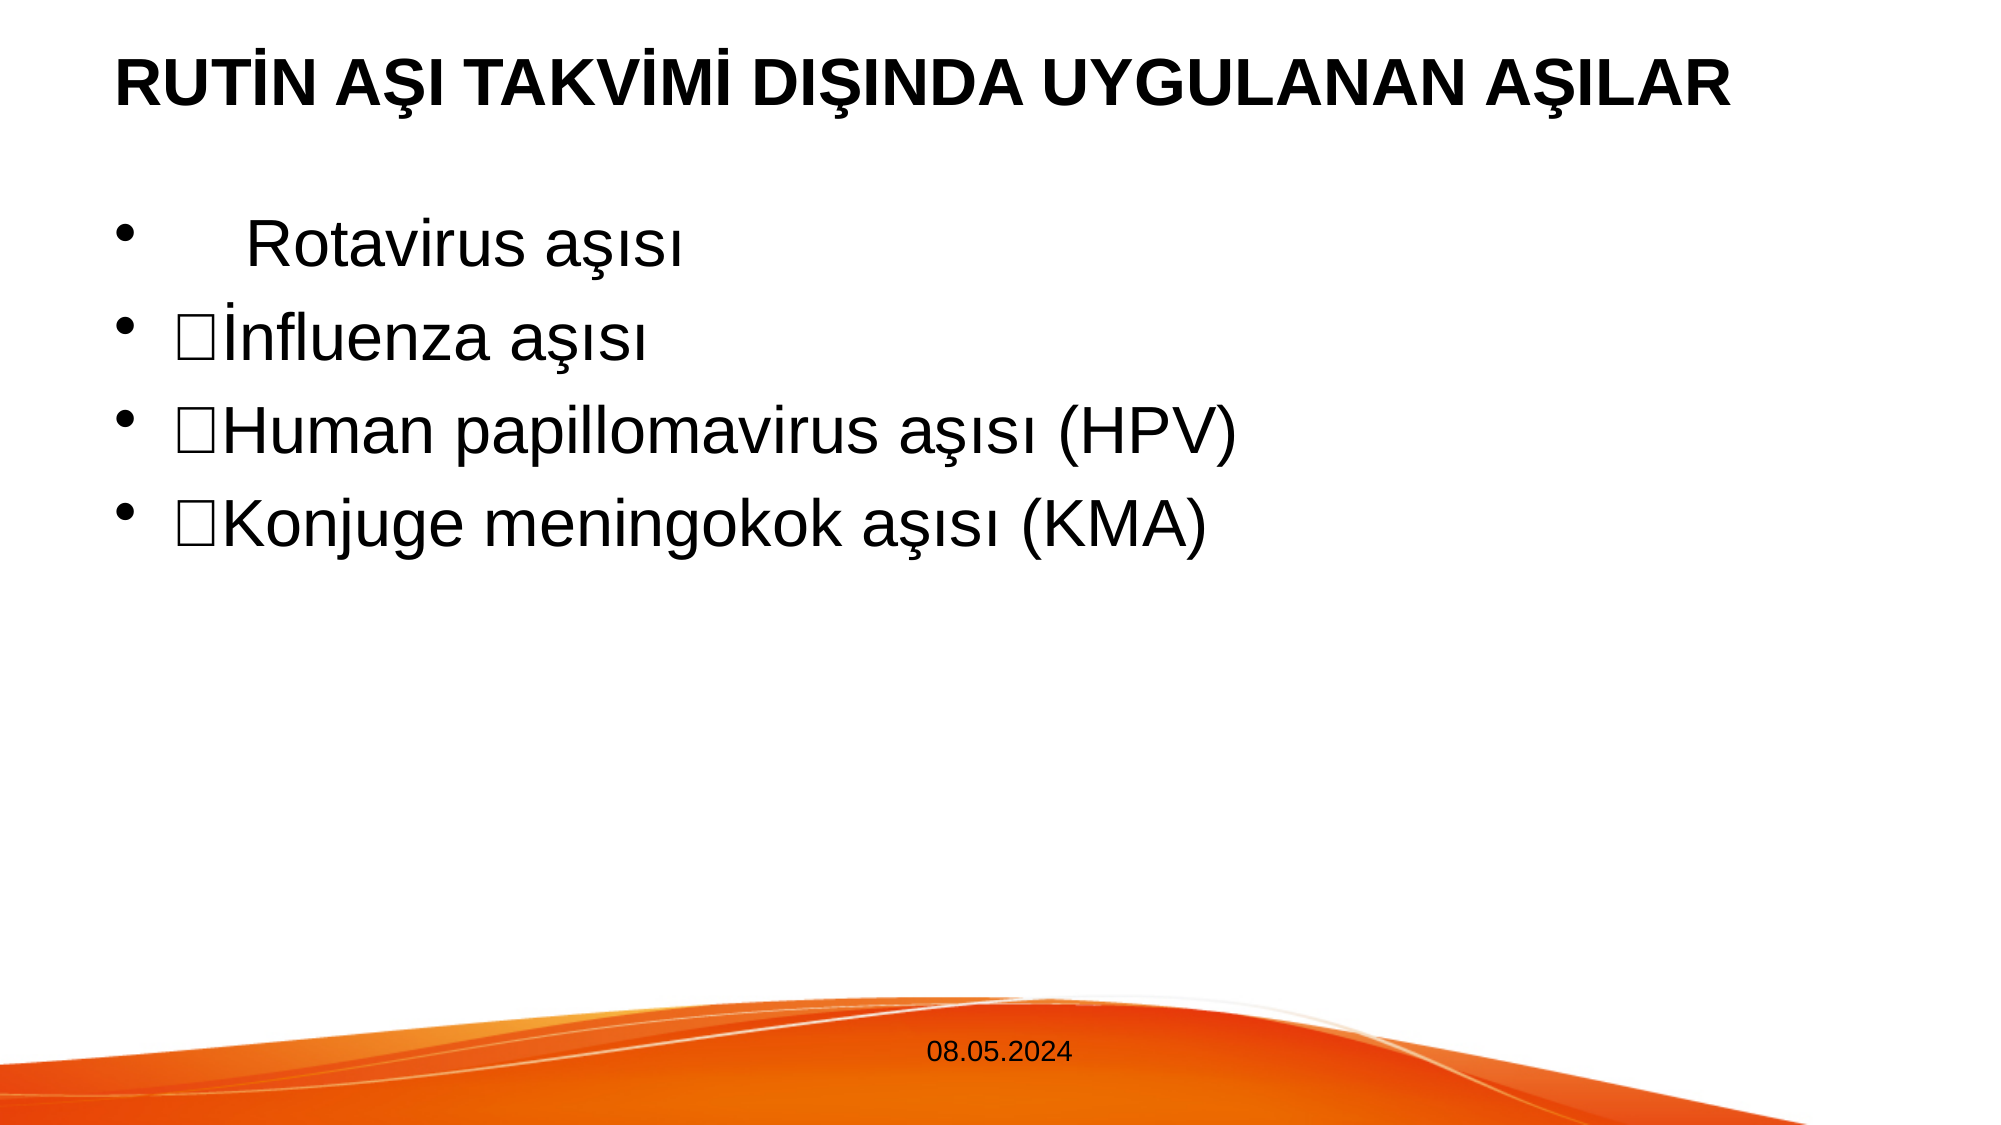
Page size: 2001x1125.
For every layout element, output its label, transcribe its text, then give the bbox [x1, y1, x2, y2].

footer 08.05.2024 [683, 1024, 1317, 1103]
title RUTİN AŞI TAKVİMİ DIŞINDA UYGULANAN AŞILAR [99, 30, 1901, 127]
list Rotavirus aşısı İnfluenza aşısı Human papillomavirus aşısı (HPV) Konjuge meningokok aşısı (KMA) [99, 192, 1876, 990]
picture [0, 0, 2000, 1125]
